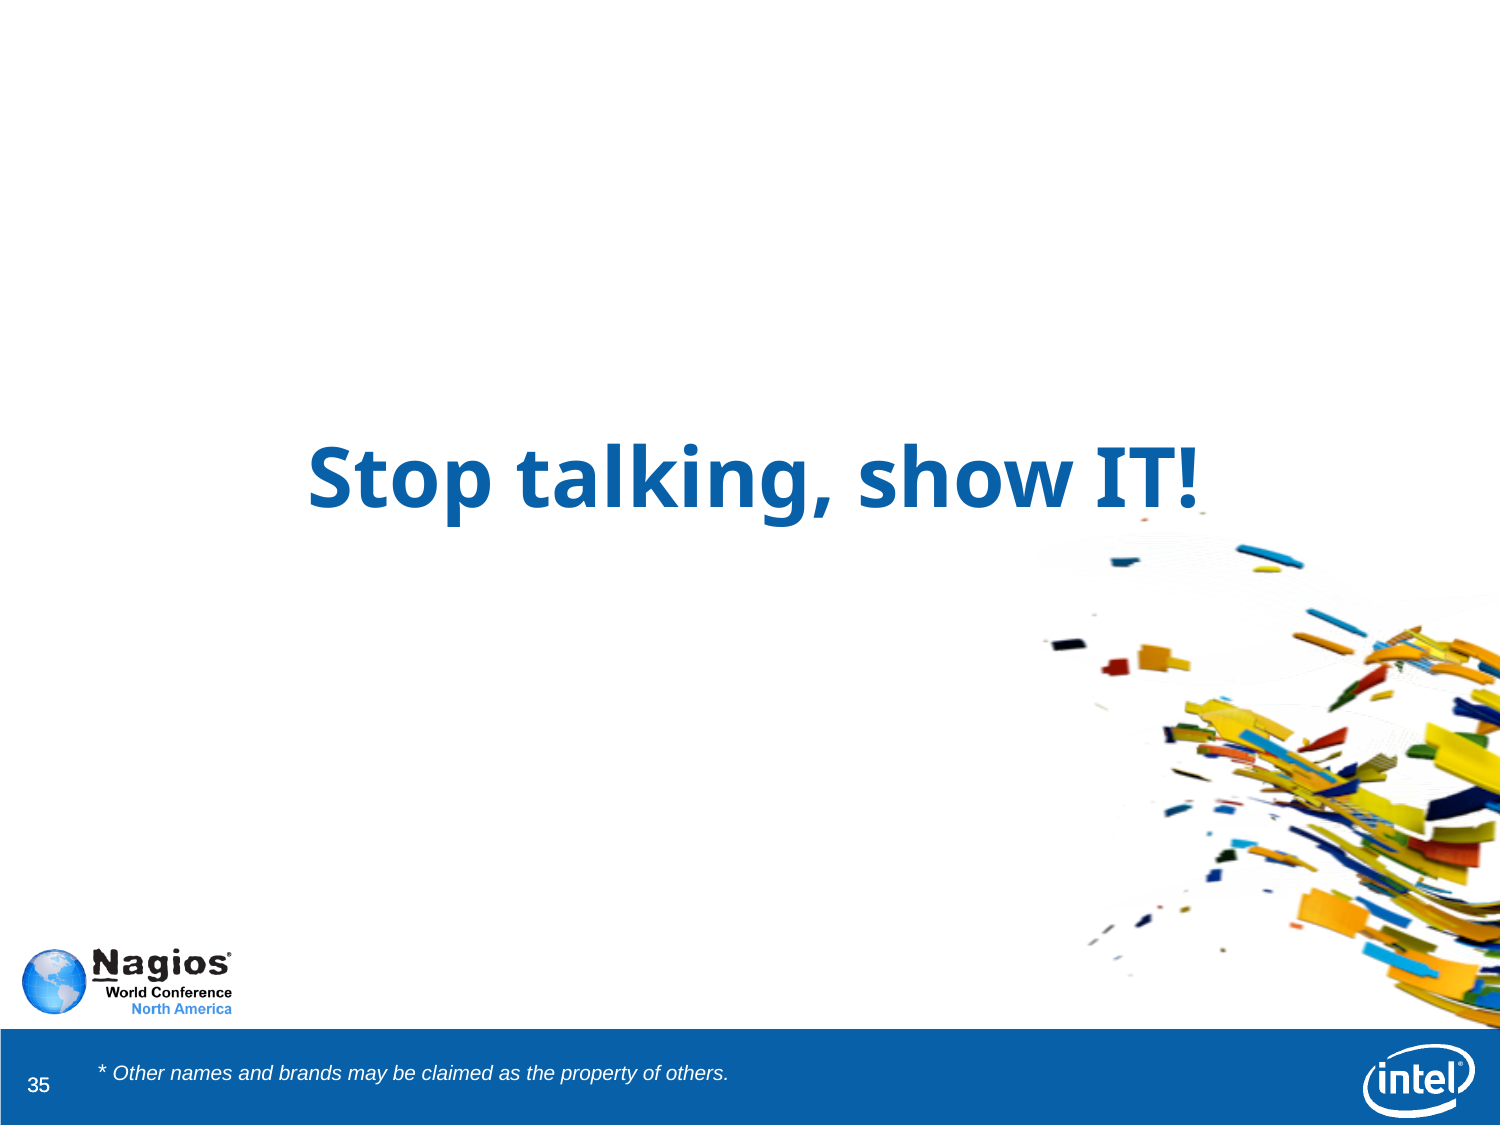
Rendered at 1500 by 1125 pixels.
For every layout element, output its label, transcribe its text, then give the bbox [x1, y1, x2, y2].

picture [22, 948, 232, 1028]
picture [1038, 478, 1500, 1125]
title Stop talking, show IT! [80, 430, 1429, 518]
